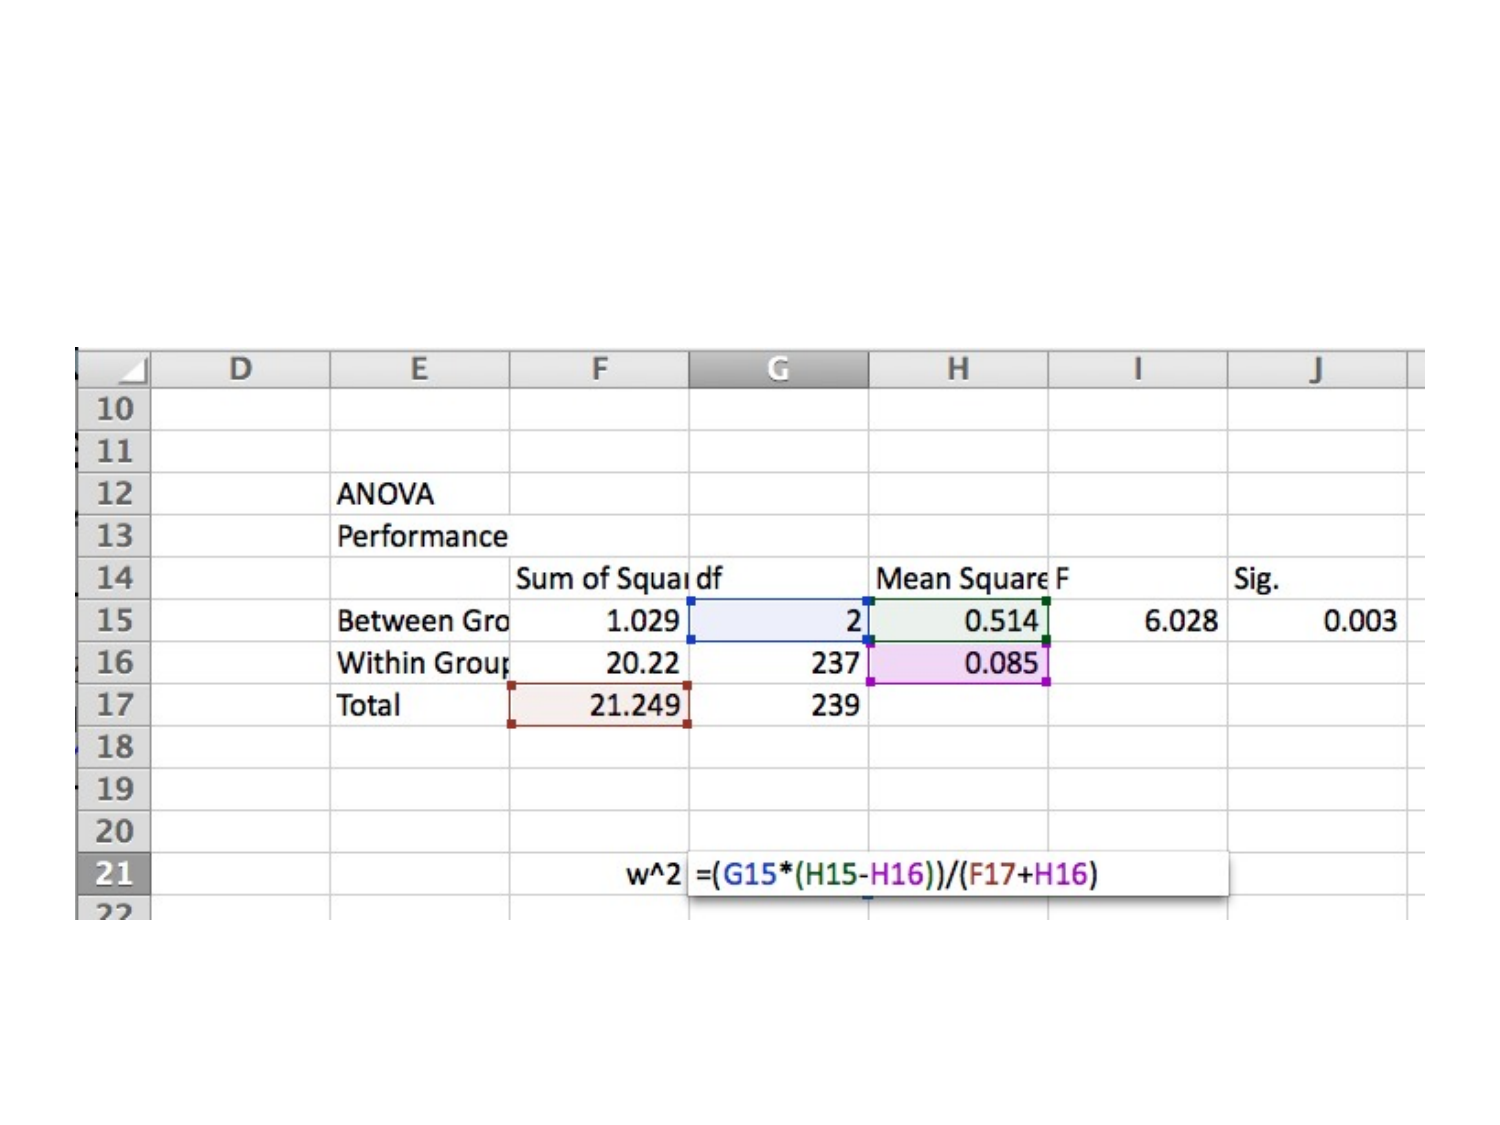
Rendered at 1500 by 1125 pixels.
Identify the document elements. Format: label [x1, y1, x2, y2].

list [74, 262, 1426, 1006]
